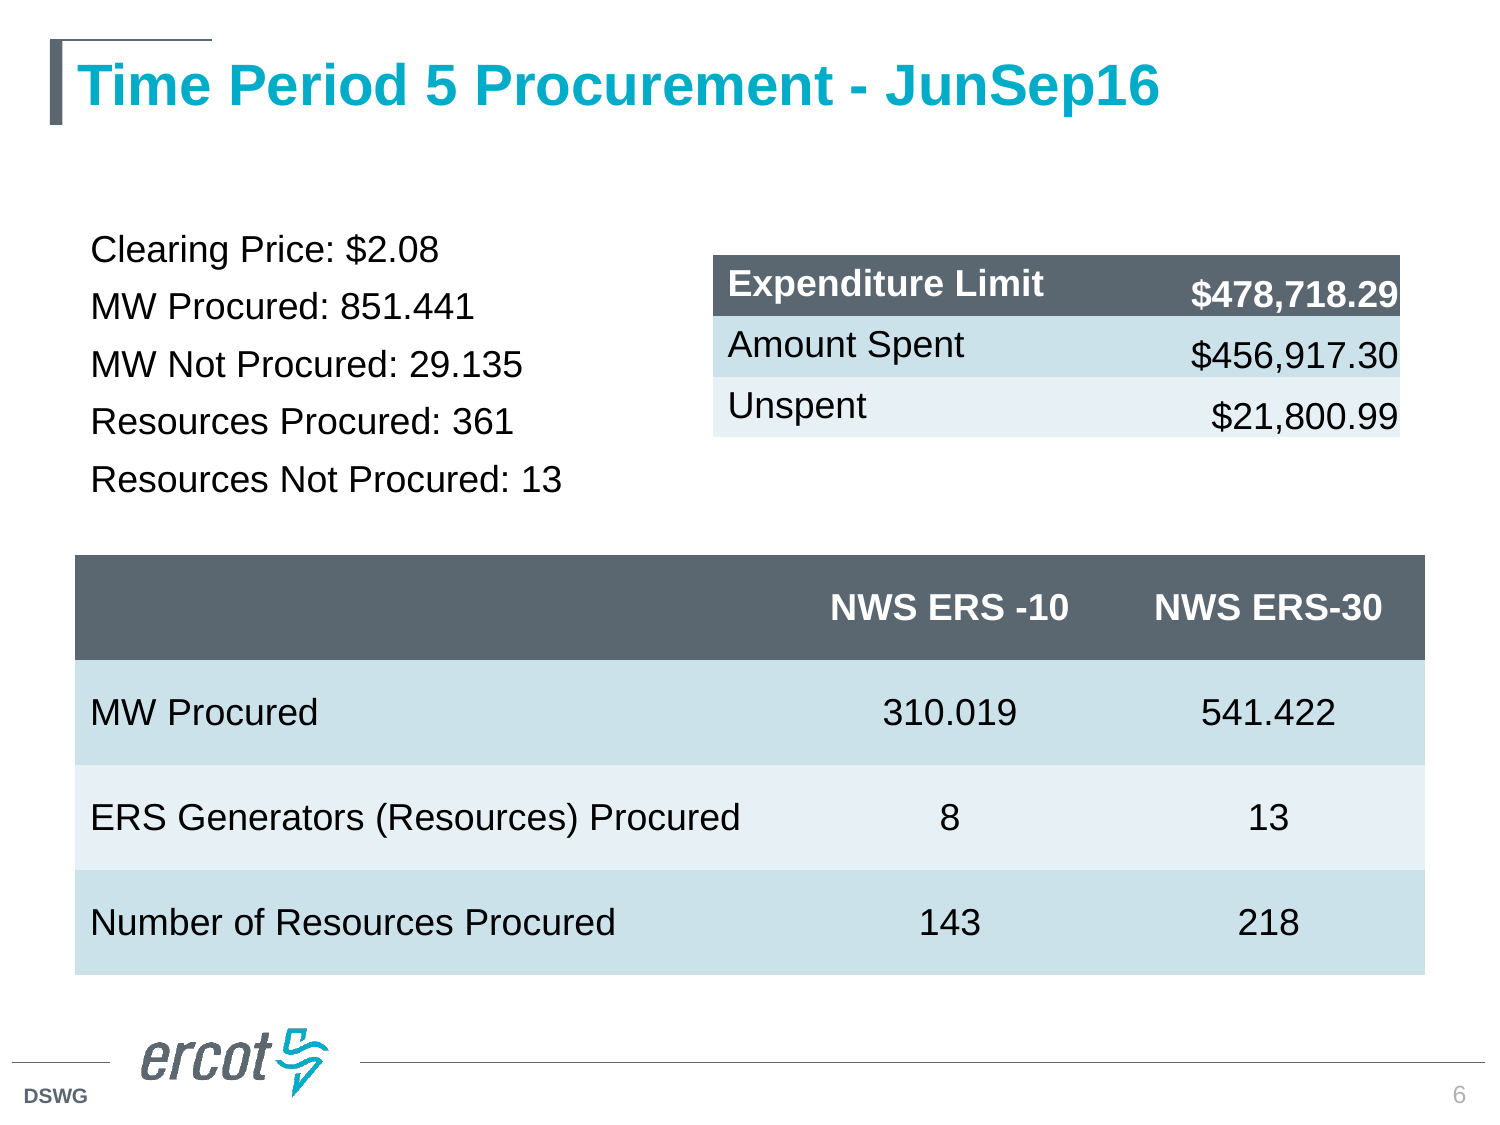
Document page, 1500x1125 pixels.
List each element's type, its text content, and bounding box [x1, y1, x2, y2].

table_cell ERS Generators (Resources) Procured [75, 765, 788, 870]
table_cell Amount Spent [713, 316, 1097, 377]
table_cell 310.019 [788, 660, 1112, 765]
table_cell MW Procured [75, 660, 788, 765]
table_header NWS ERS -10 [788, 555, 1112, 660]
text_box Clearing Price: $2.08 MW Procured: 851.441 MW Not Procured: 29.135 Resources Procured: 361 Resources Not Procured: 13 [75, 217, 689, 508]
title Time Period 5 Procurement - JunSep16 [62, 39, 1450, 228]
table_cell $21,800.99 [1097, 377, 1400, 437]
table_cell Unspent [713, 377, 1097, 437]
table_header $478,718.29 [1097, 255, 1400, 316]
table_header Expenditure Limit [713, 255, 1097, 316]
table_cell 218 [1112, 870, 1425, 975]
table_cell 13 [1112, 765, 1425, 870]
table_cell 541.422 [1112, 660, 1425, 765]
table_cell Number of Resources Procured [75, 870, 788, 975]
table_cell 8 [788, 765, 1112, 870]
table_header NWS ERS-30 [1112, 555, 1425, 660]
table_cell $456,917.30 [1097, 316, 1400, 377]
slide_number 6 [1437, 1076, 1475, 1112]
picture [137, 1024, 332, 1100]
table_header [75, 555, 788, 660]
table_cell 143 [788, 870, 1112, 975]
